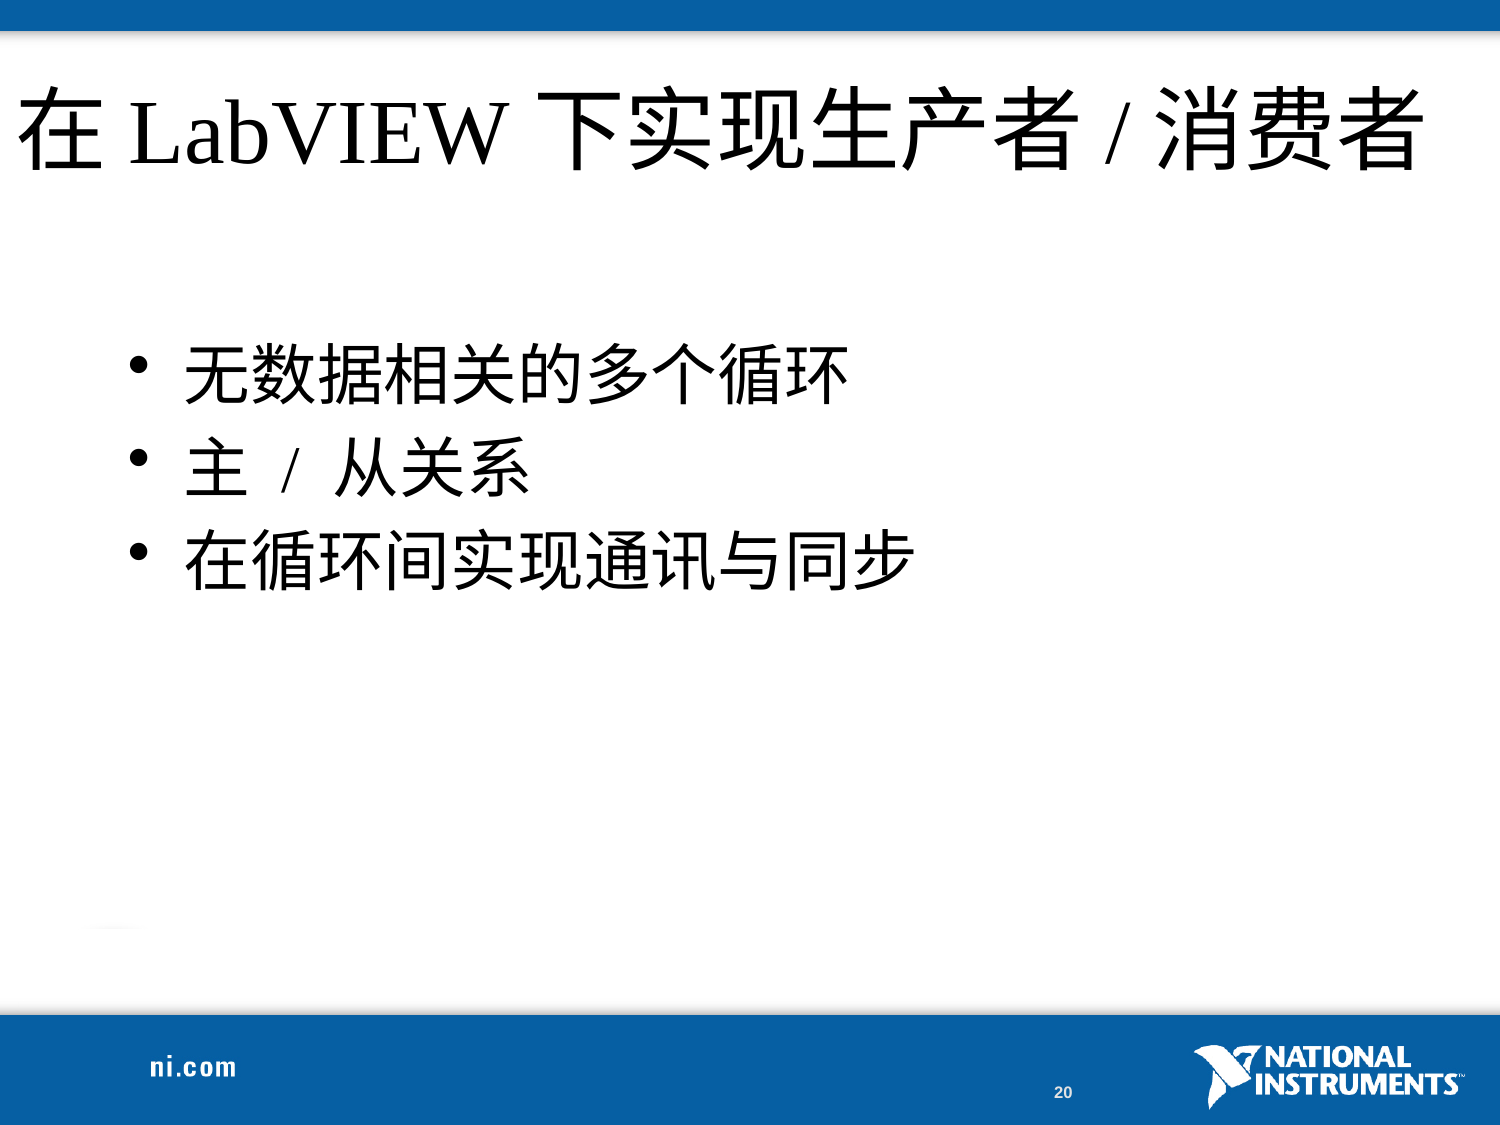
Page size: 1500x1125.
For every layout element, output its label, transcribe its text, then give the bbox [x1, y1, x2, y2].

title 在LabVIEW下实现生产者/消费者 [0, 33, 1450, 222]
picture [0, 0, 1500, 1125]
list 无数据相关的多个循环 主 / 从关系 在循环间实现通讯与同步 [112, 324, 1388, 1001]
